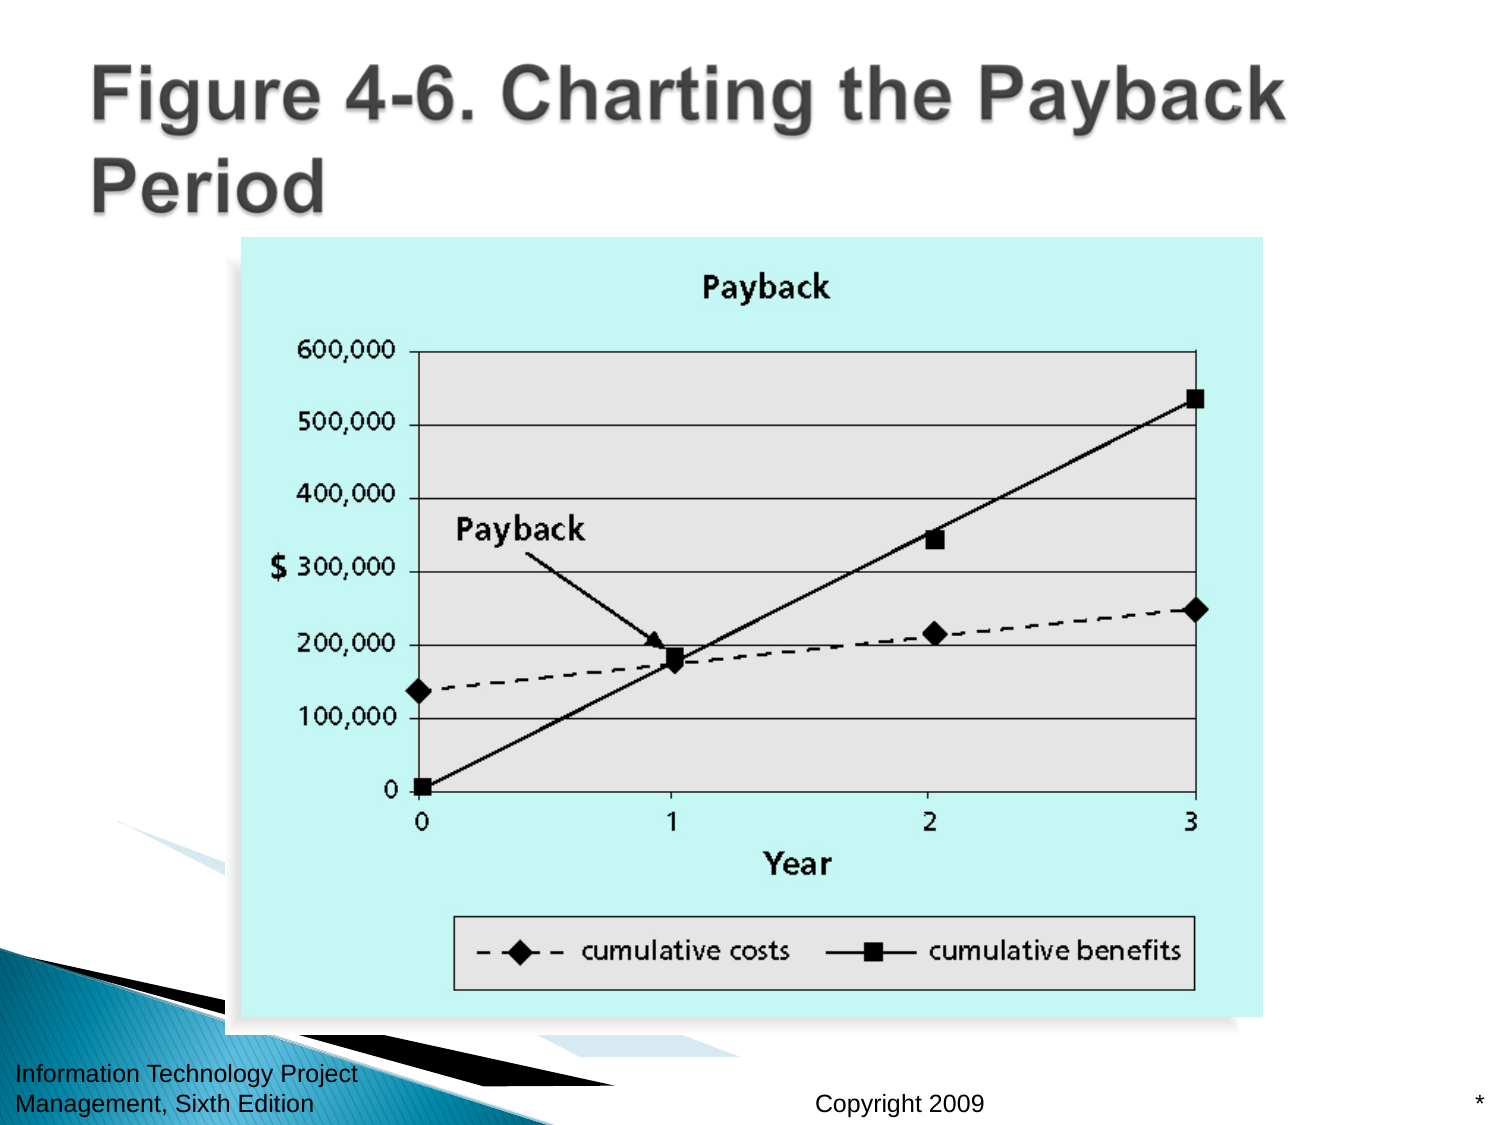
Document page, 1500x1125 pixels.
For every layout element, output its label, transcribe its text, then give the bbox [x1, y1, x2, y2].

picture [0, 18, 1427, 1125]
text_box * [1412, 1065, 1500, 1125]
text_box Information Technology Project Management, Sixth Edition [0, 1065, 386, 1125]
